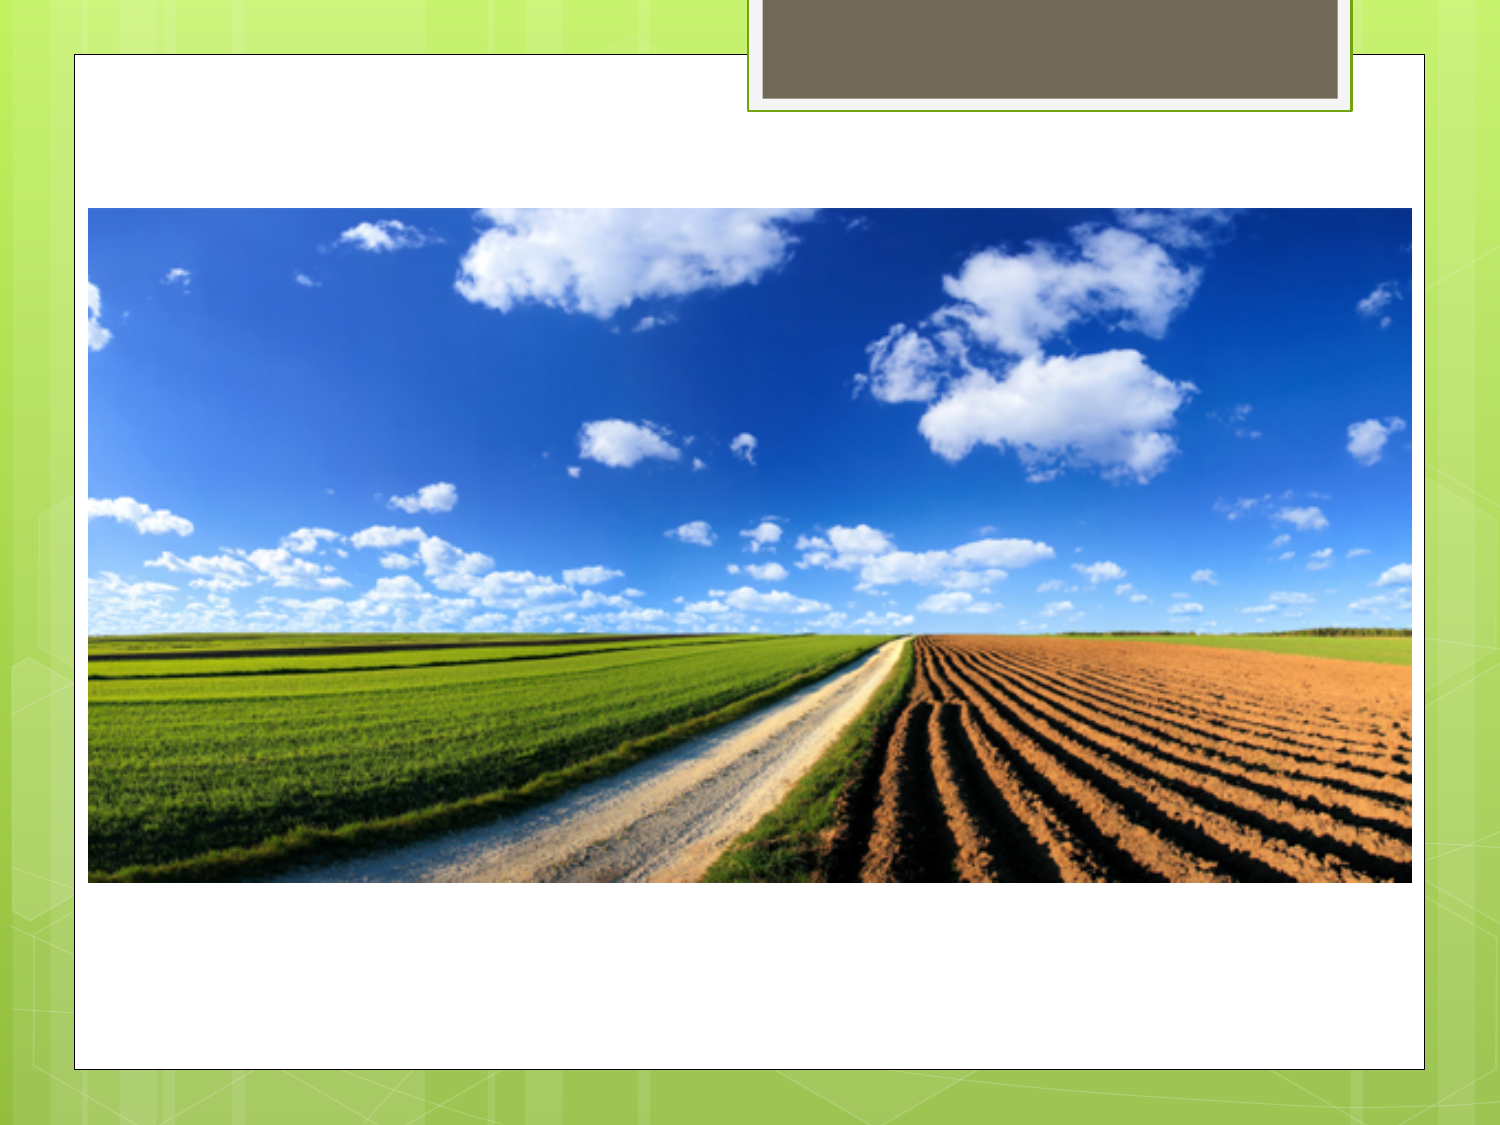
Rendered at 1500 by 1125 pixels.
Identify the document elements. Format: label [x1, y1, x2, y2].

title [0, 44, 1350, 233]
picture [88, 207, 1412, 884]
